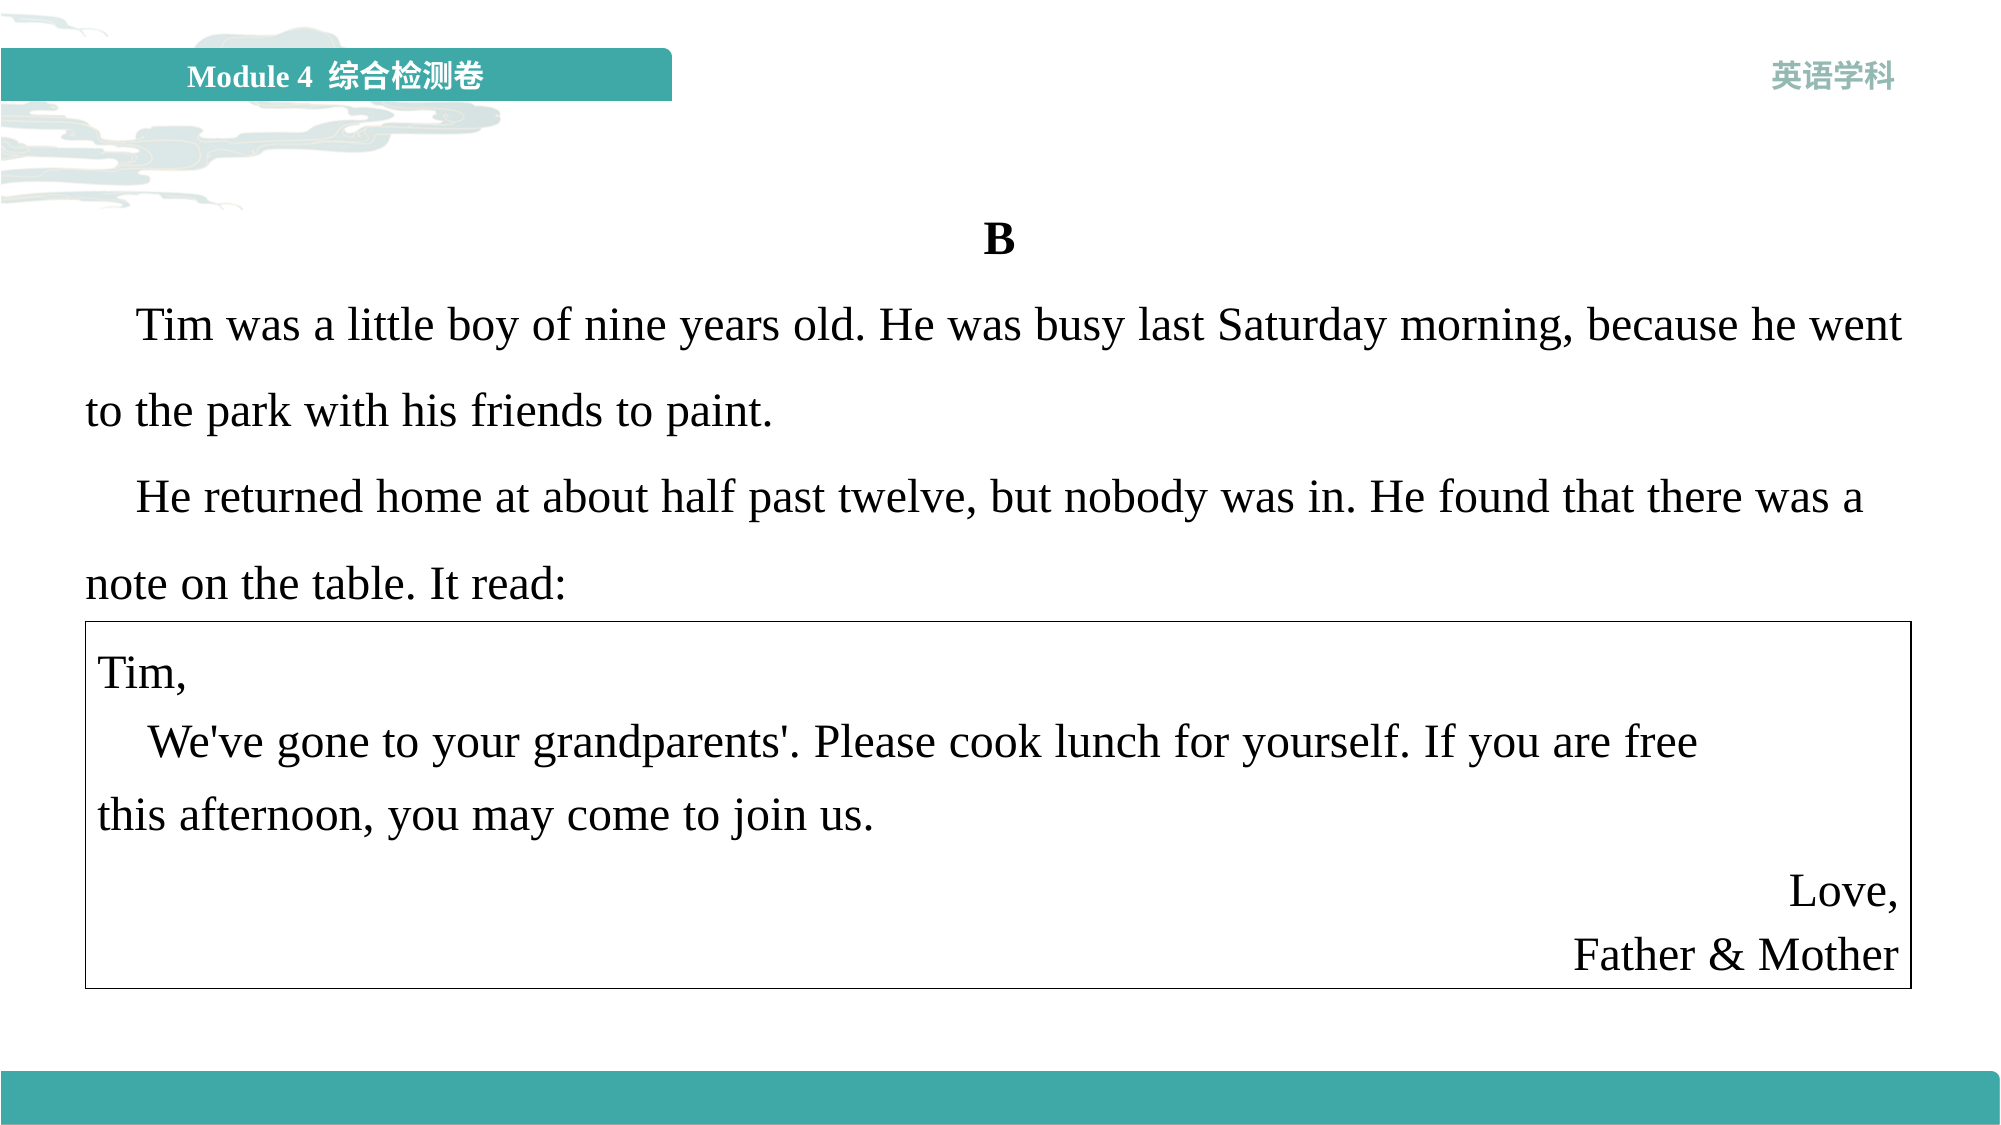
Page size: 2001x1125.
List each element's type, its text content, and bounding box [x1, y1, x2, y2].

table_header Tim, We've gone to your grandparents'. Please cook lunch for yourself. If you are free this afternoon, you may come to join us. Love, Father & Mother [86, 622, 1910, 988]
picture [0, 0, 2000, 1125]
text_box B Tim was a little boy of nine years old. He was busy last Saturday morning, because he went to the park with his friends to paint. He returned home at about half past twelve, but nobody was in. He found that there was a note on the table. It read: [85, 177, 1914, 600]
